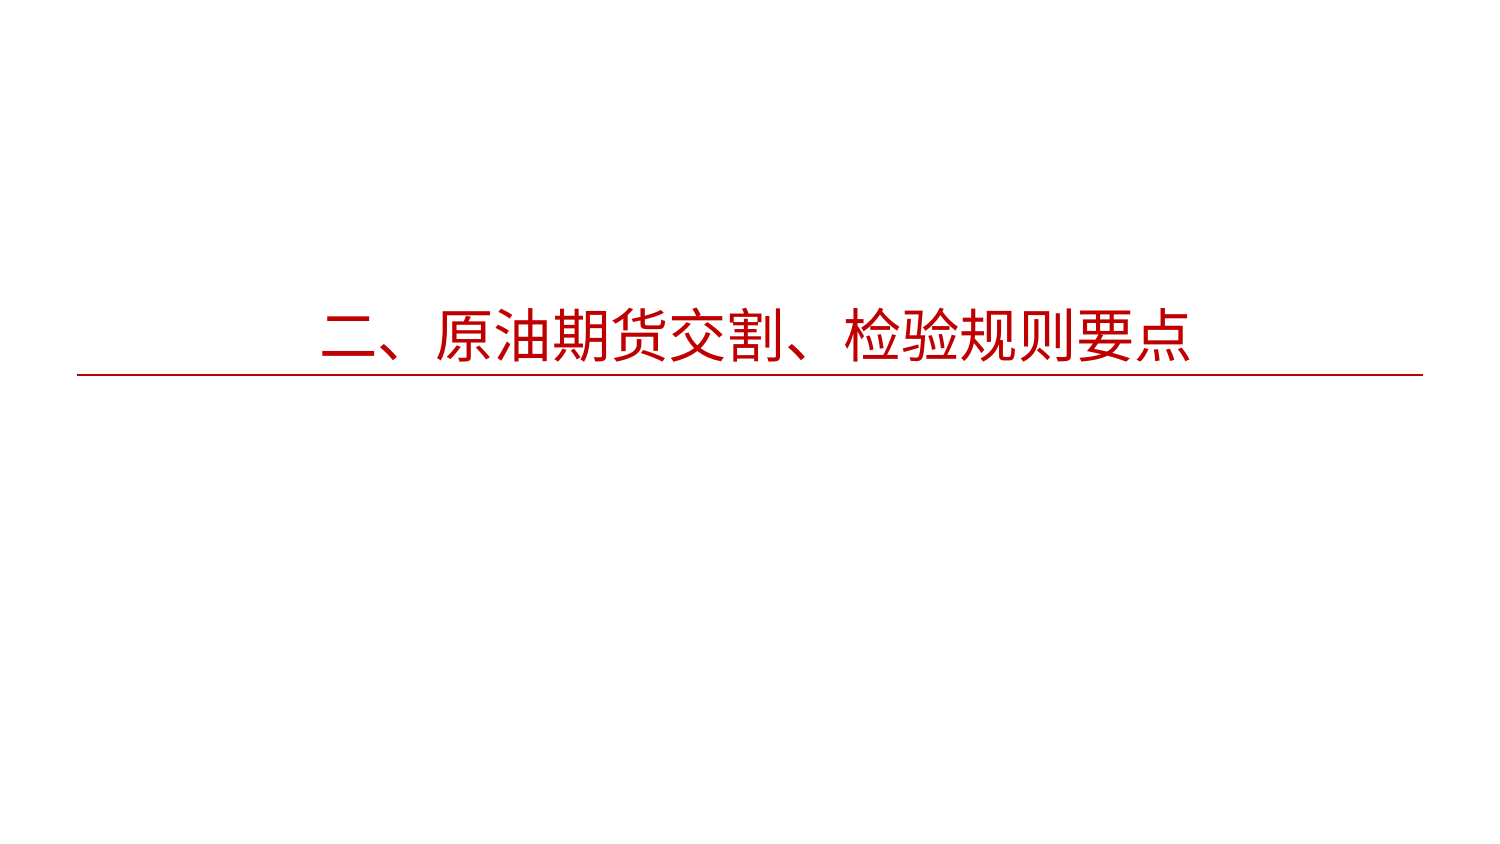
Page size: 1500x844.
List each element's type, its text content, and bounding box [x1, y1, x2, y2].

list 二、原油期货交割、检验规则要点 [118, 291, 1394, 375]
